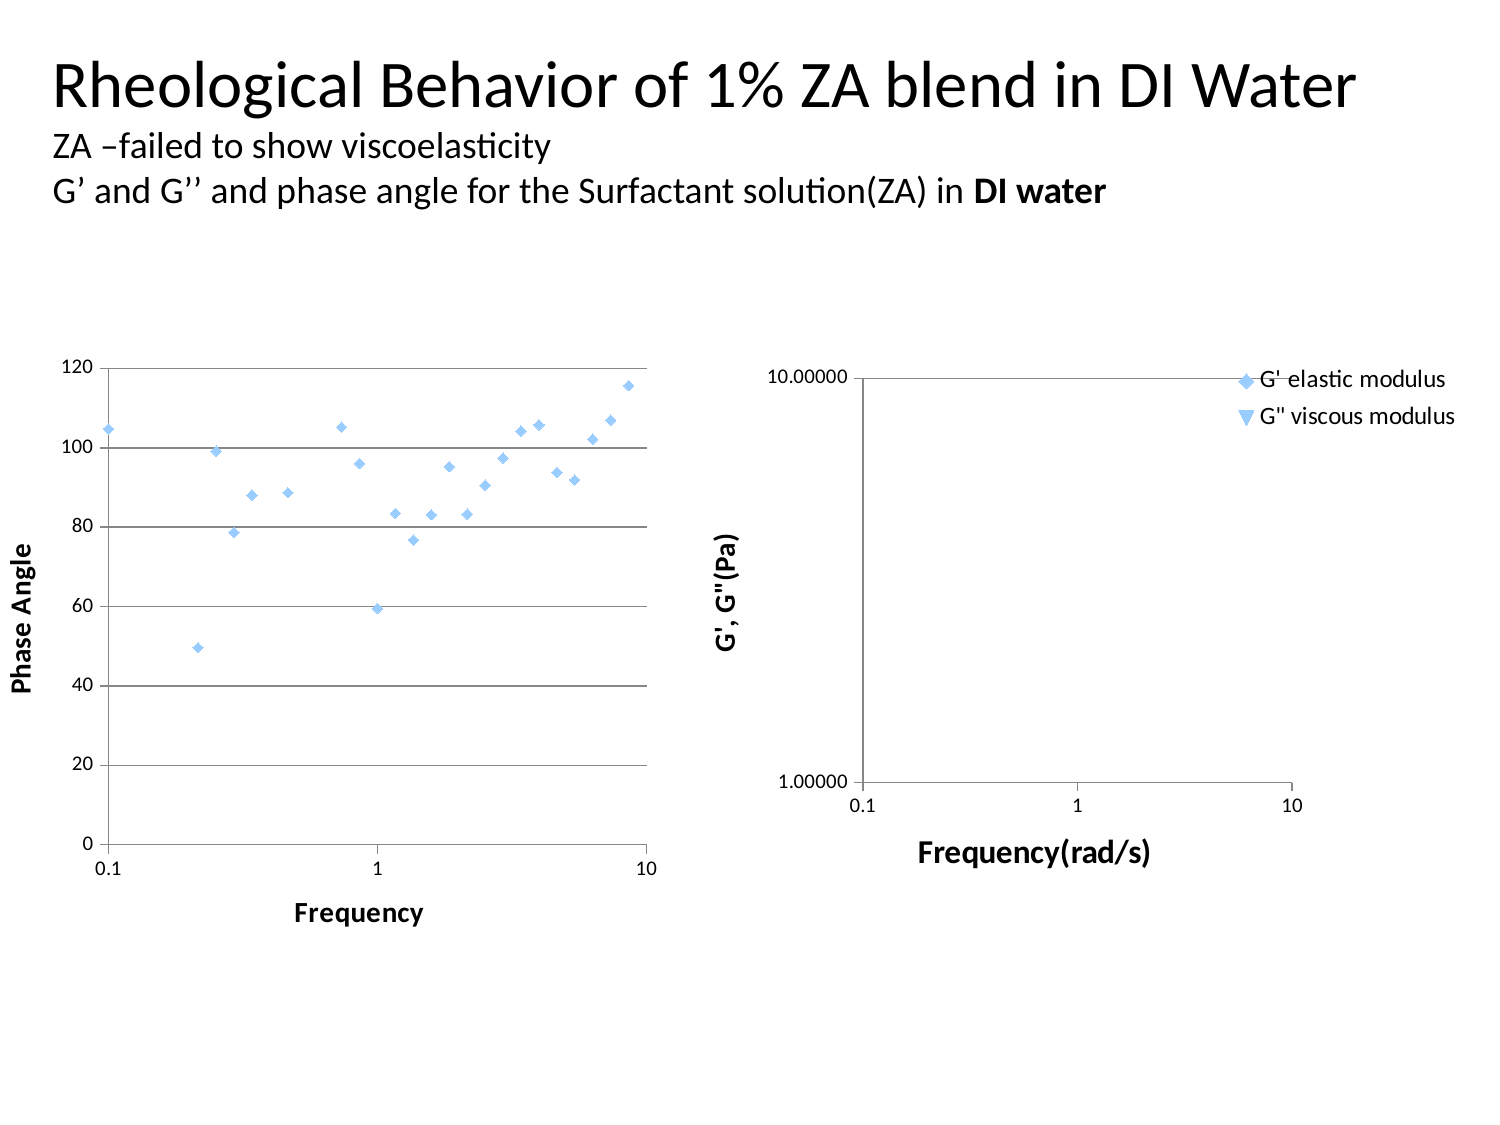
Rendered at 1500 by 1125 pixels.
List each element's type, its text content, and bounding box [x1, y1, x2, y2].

chart [0, 345, 1467, 950]
text_box Rheological Behavior of 1% ZA blend in DI Water ZA –failed to show viscoelasticity G’ and G’’ and phase angle for the Surfactant solution(ZA) in DI water [37, 33, 1430, 219]
